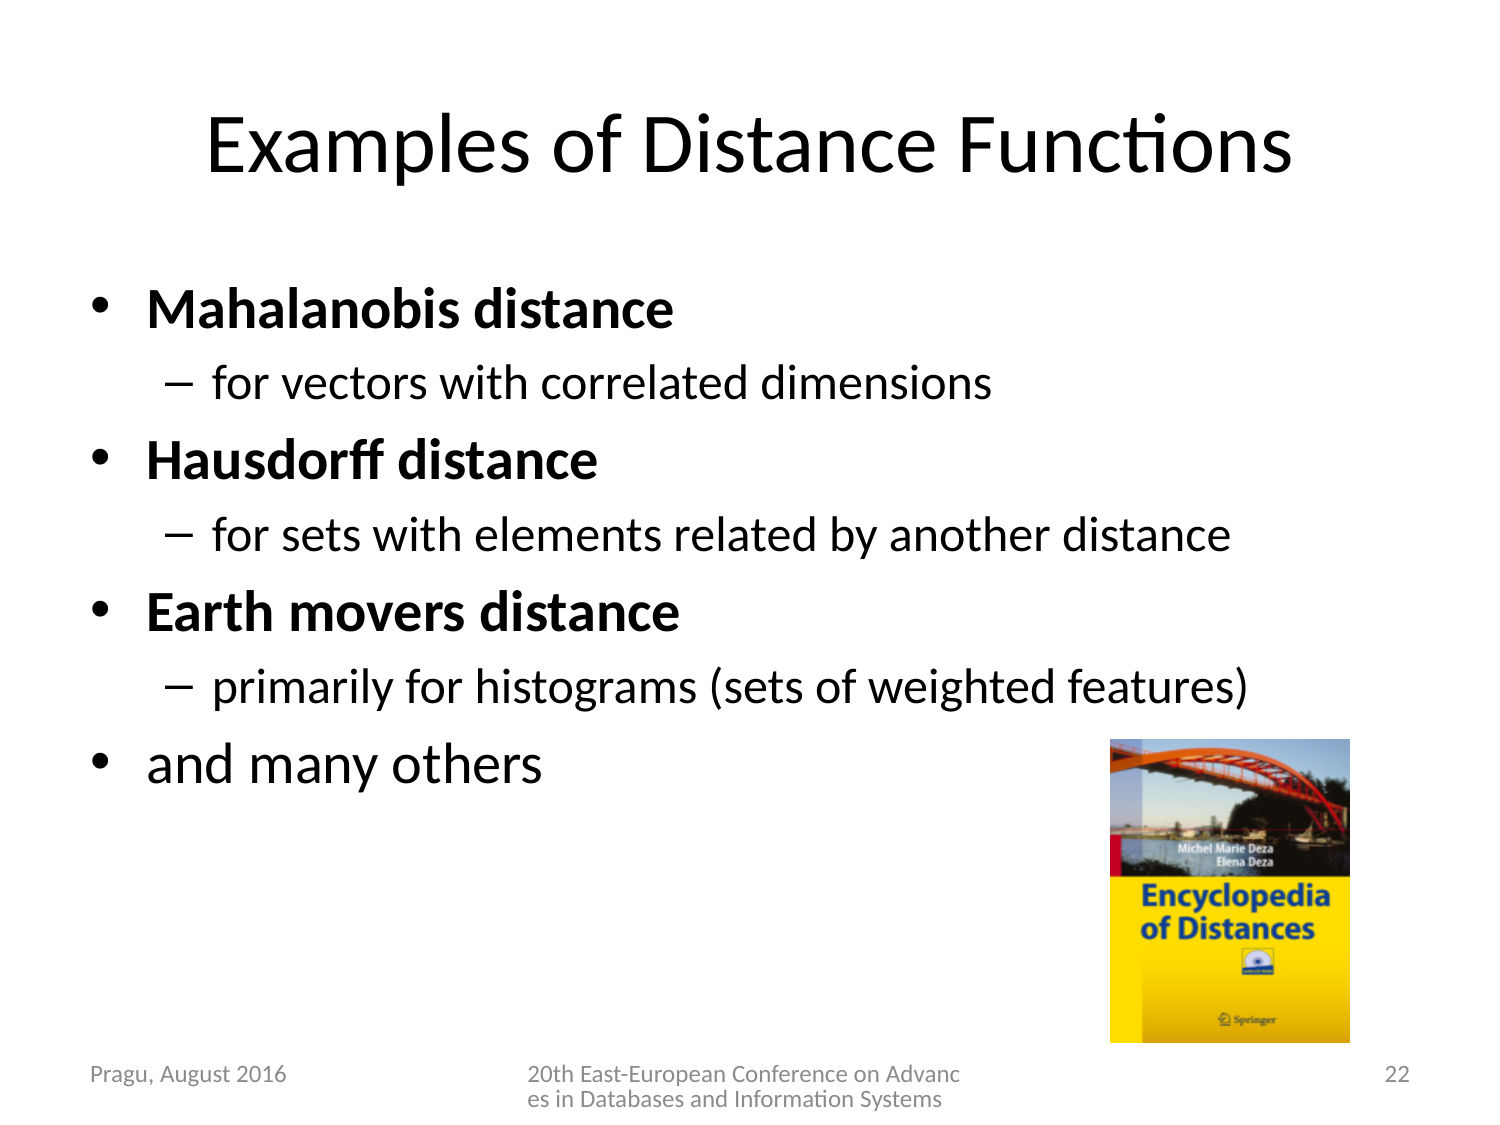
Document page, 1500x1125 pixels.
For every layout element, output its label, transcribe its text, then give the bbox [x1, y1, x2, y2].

picture [1109, 739, 1350, 1043]
list Mahalanobis distance for vectors with correlated dimensions Hausdorff distance for sets with elements related by another distance Earth movers distance primarily for histograms (sets of weighted features) and many others [75, 262, 1425, 1005]
footer 20th East-European Conference on Advances in Databases and Information Systems [512, 1042, 988, 1103]
slide_number 22 [1074, 1042, 1425, 1103]
title Examples of Distance Functions [75, 45, 1425, 233]
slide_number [75, 1042, 425, 1103]
